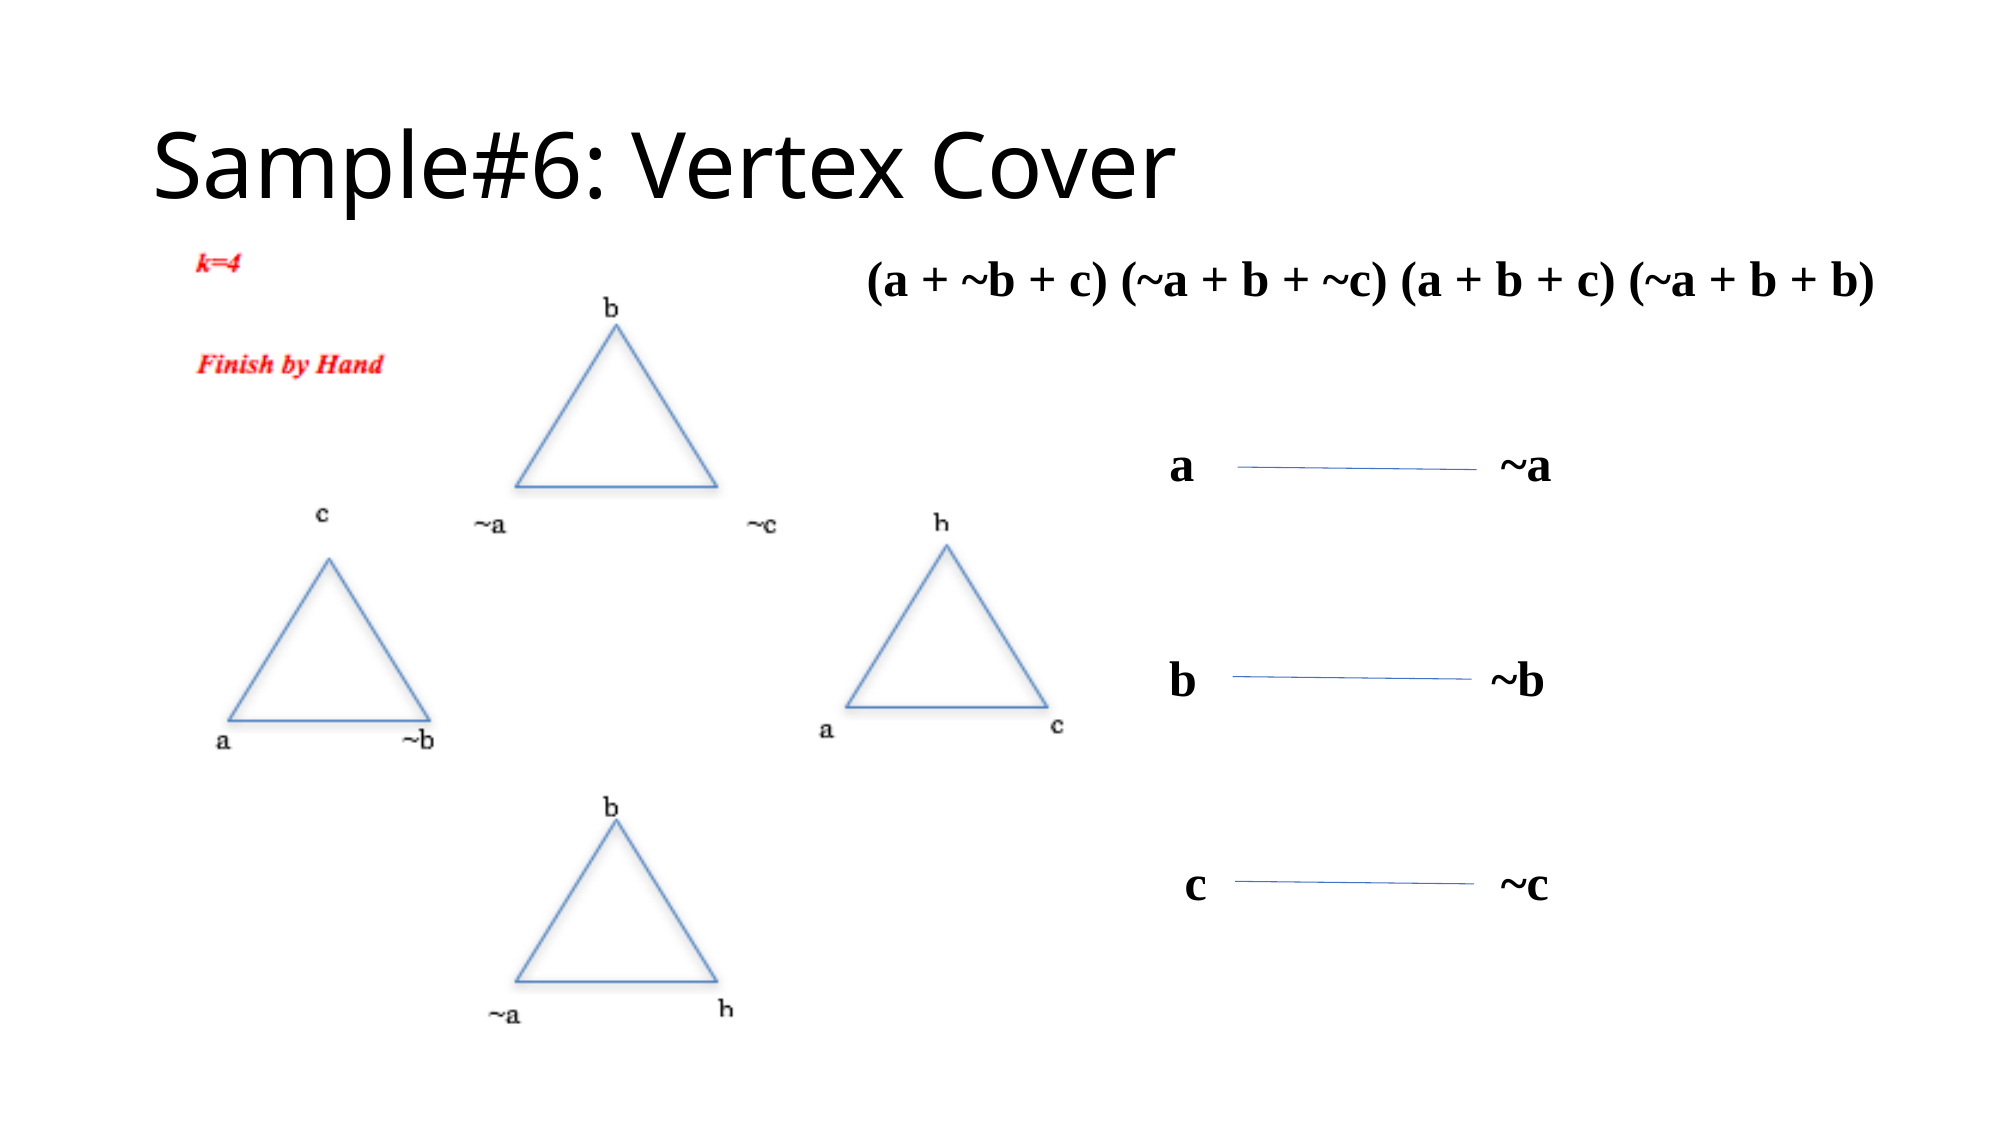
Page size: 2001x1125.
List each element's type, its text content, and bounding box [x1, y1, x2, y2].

text_box ~c [1486, 843, 1595, 919]
text_box (a + ~b + c) (~a + b + ~c) (a + b + c) (~a + b + b) [1157, 239, 1904, 315]
text_box ~a [1486, 424, 1595, 499]
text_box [1232, 676, 1472, 680]
text_box b [1157, 638, 1212, 714]
text_box a [1157, 424, 1210, 499]
picture [185, 239, 1157, 1069]
text_box c [1169, 843, 1222, 919]
title Sample#6: Vertex Cover [137, 59, 1863, 278]
text_box ~b [1476, 638, 1585, 714]
